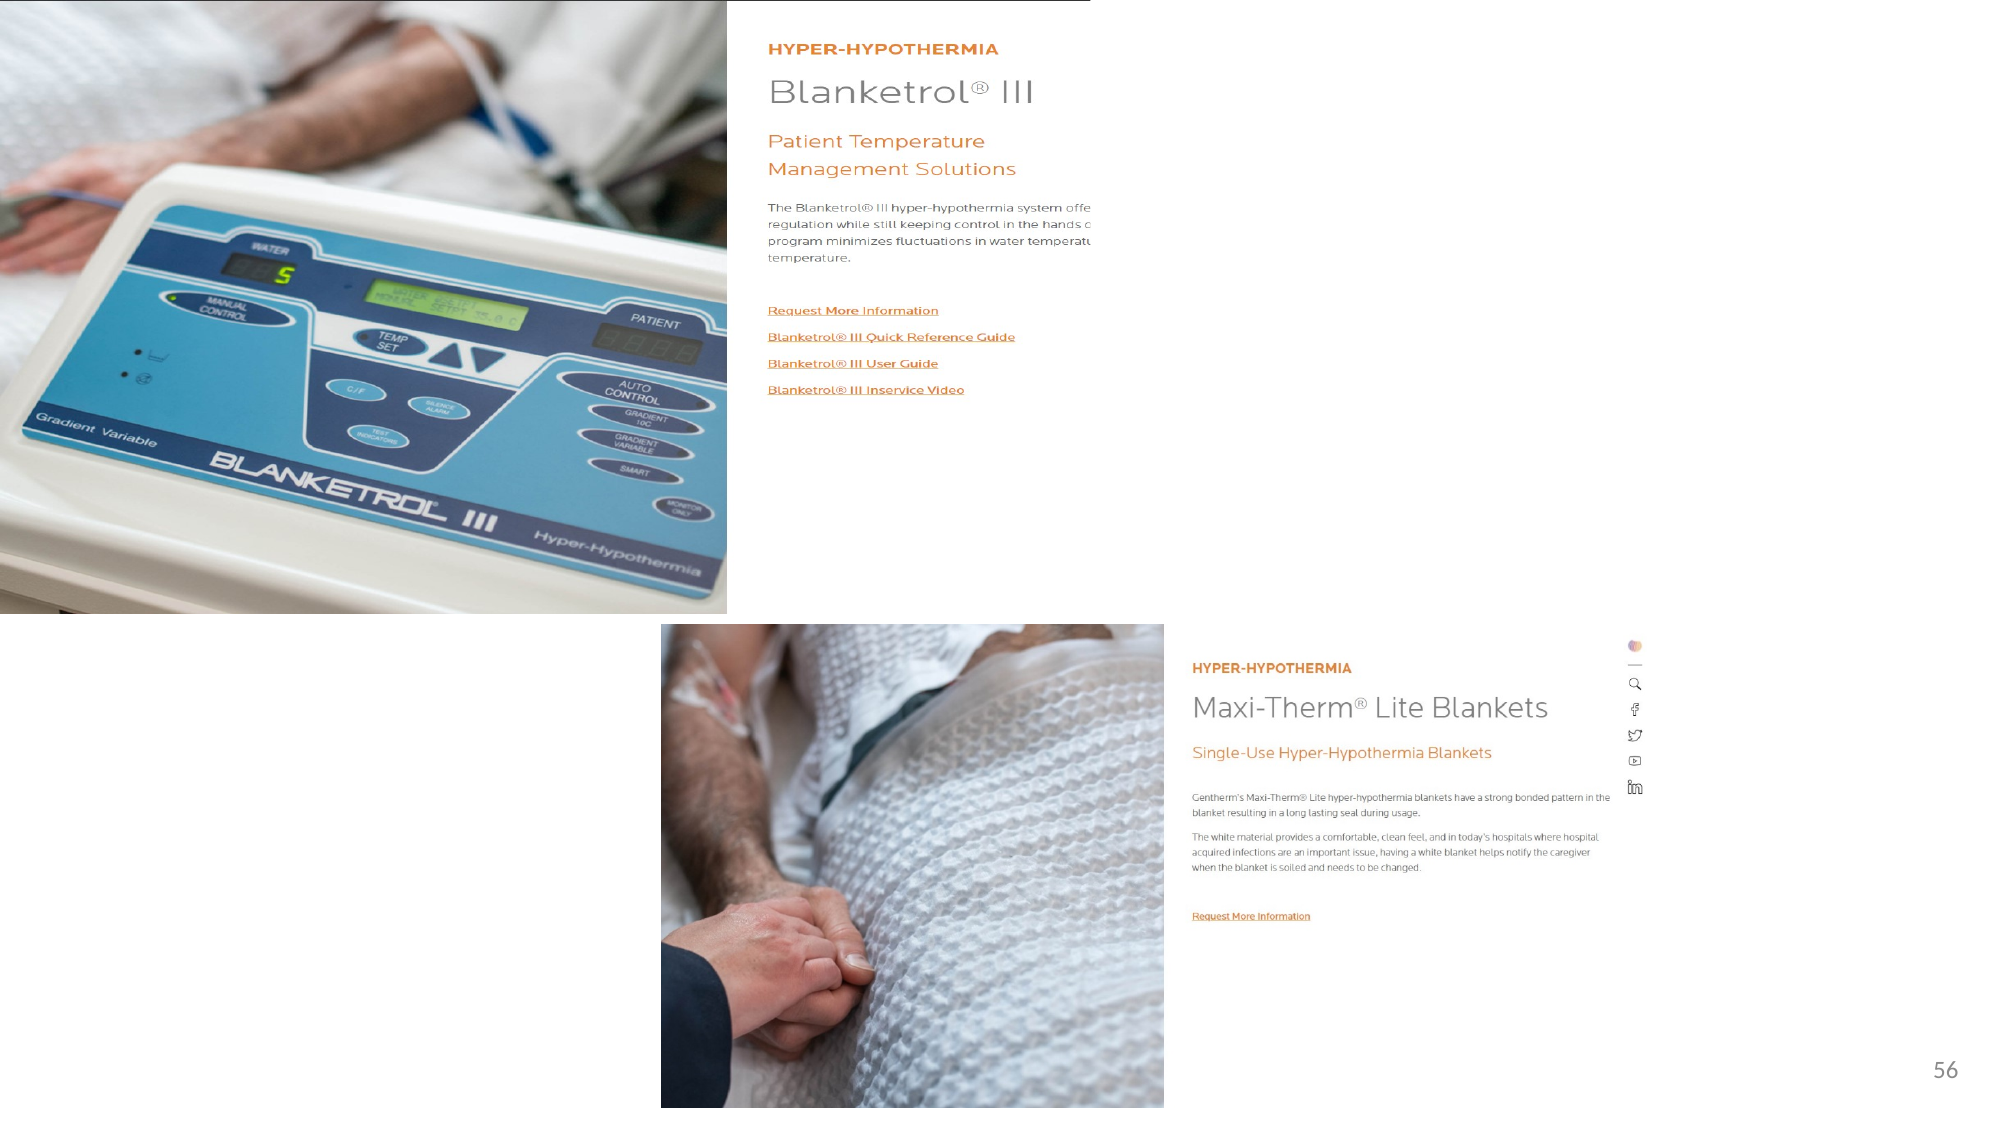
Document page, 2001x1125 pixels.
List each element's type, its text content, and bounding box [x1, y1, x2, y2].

picture [660, 624, 1666, 1108]
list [0, 0, 1091, 614]
slide_number 56 [1858, 1025, 1979, 1112]
